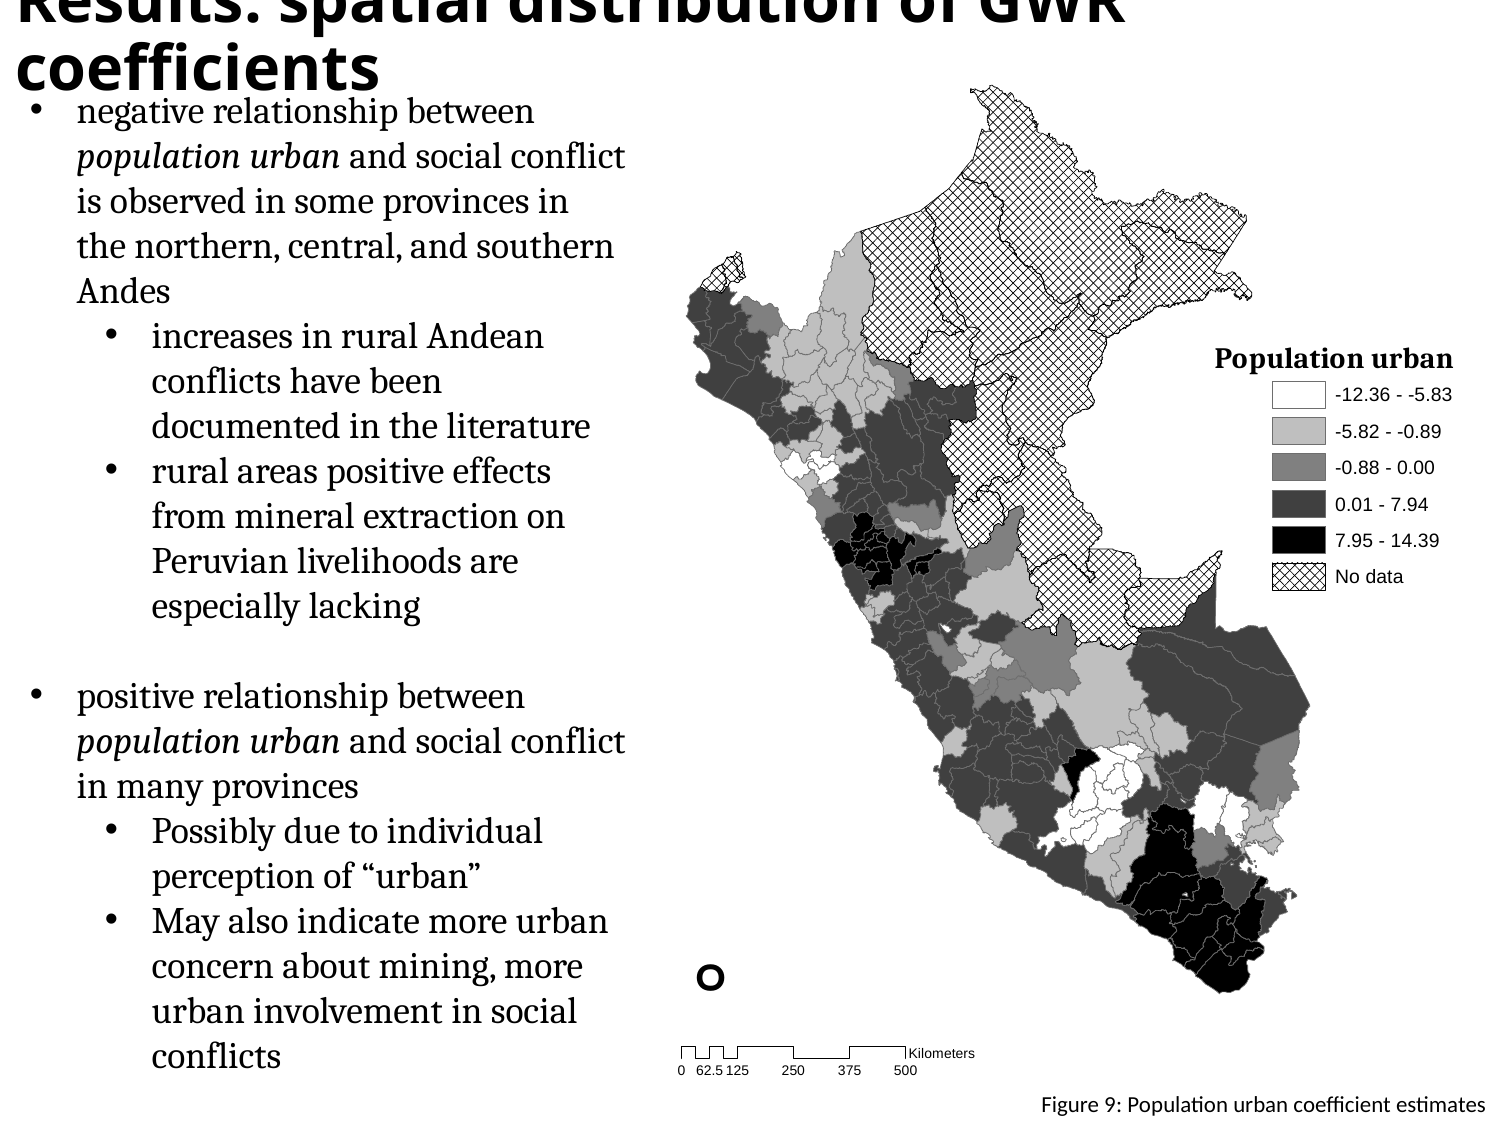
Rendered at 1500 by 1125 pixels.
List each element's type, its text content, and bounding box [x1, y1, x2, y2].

text_box negative relationship between population urban and social conflict is observed in some provinces in the northern, central, and southern Andes increases in rural Andean conflicts have been documented in the literature rural areas positive effects from mineral extraction on Peruvian livelihoods are especially lacking positive relationship between population urban and social conflict in many provinces Possibly due to individual perception of “urban” May also indicate more urban concern about mining, more urban involvement in social conflicts [15, 112, 642, 1125]
picture [641, 0, 1500, 1108]
text_box Figure 9: Population urban coefficient estimates [1026, 1108, 1500, 1125]
text_box Results: spatial distribution of GWR coefficients [0, 0, 641, 112]
